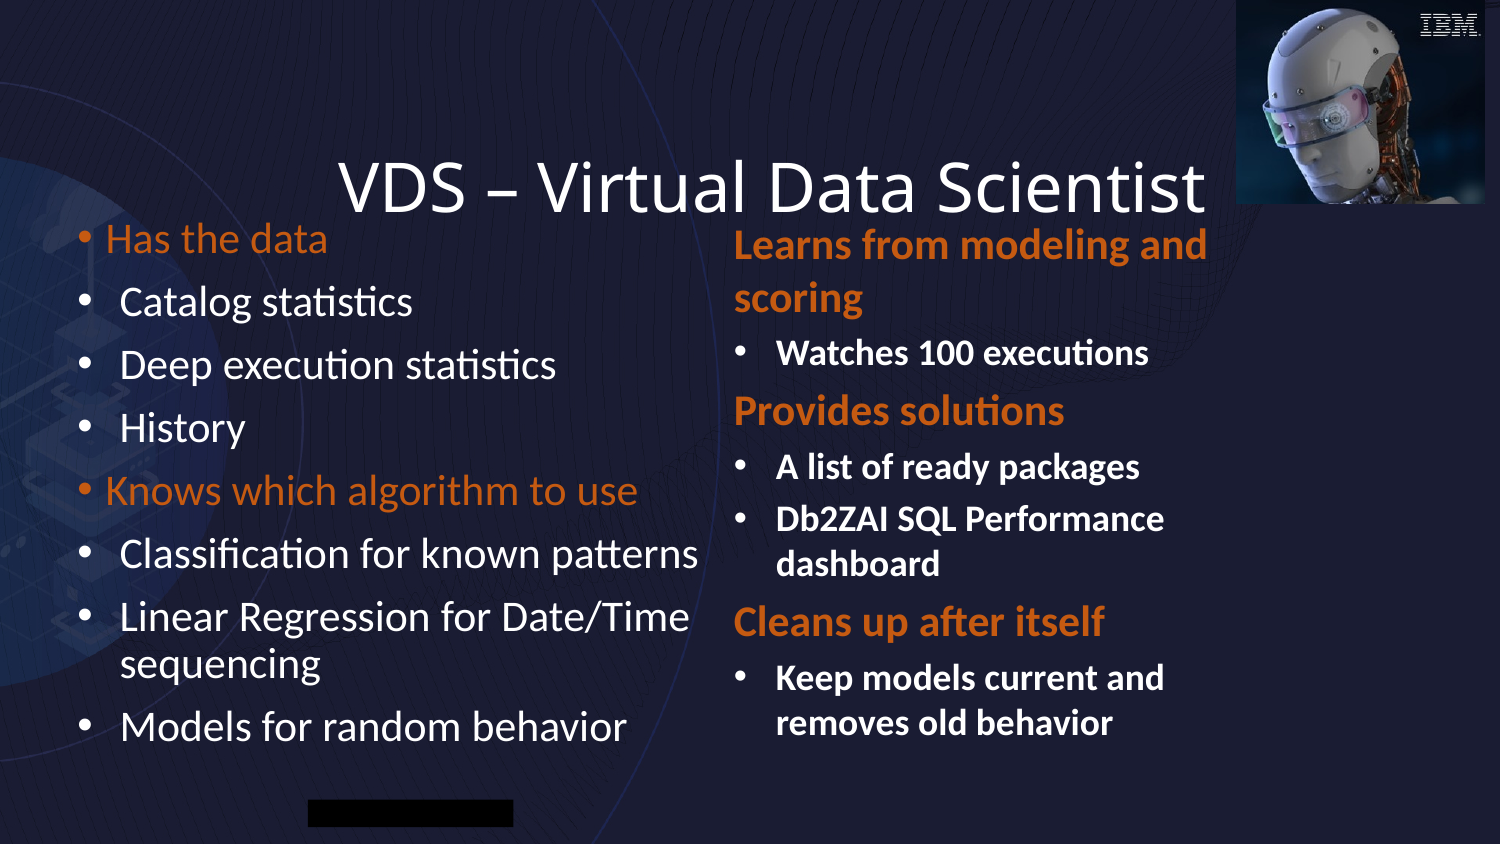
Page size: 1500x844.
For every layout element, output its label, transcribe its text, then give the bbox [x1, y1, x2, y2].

text_box [307, 799, 514, 828]
title VDS – Virtual Data Scientist [323, 108, 1500, 272]
list Has the data Catalog statistics Deep execution statistics History Knows which algorithm to use Classification for known patterns Linear Regression for Date/Time sequencing Models for random behavior [62, 208, 799, 774]
picture [0, 0, 1500, 844]
text_box Learns from modeling and scoring Watches 100 executions Provides solutions A list of ready packages Db2ZAI SQL Performance dashboard Cleans up after itself Keep models current and removes old behavior [718, 208, 1254, 751]
